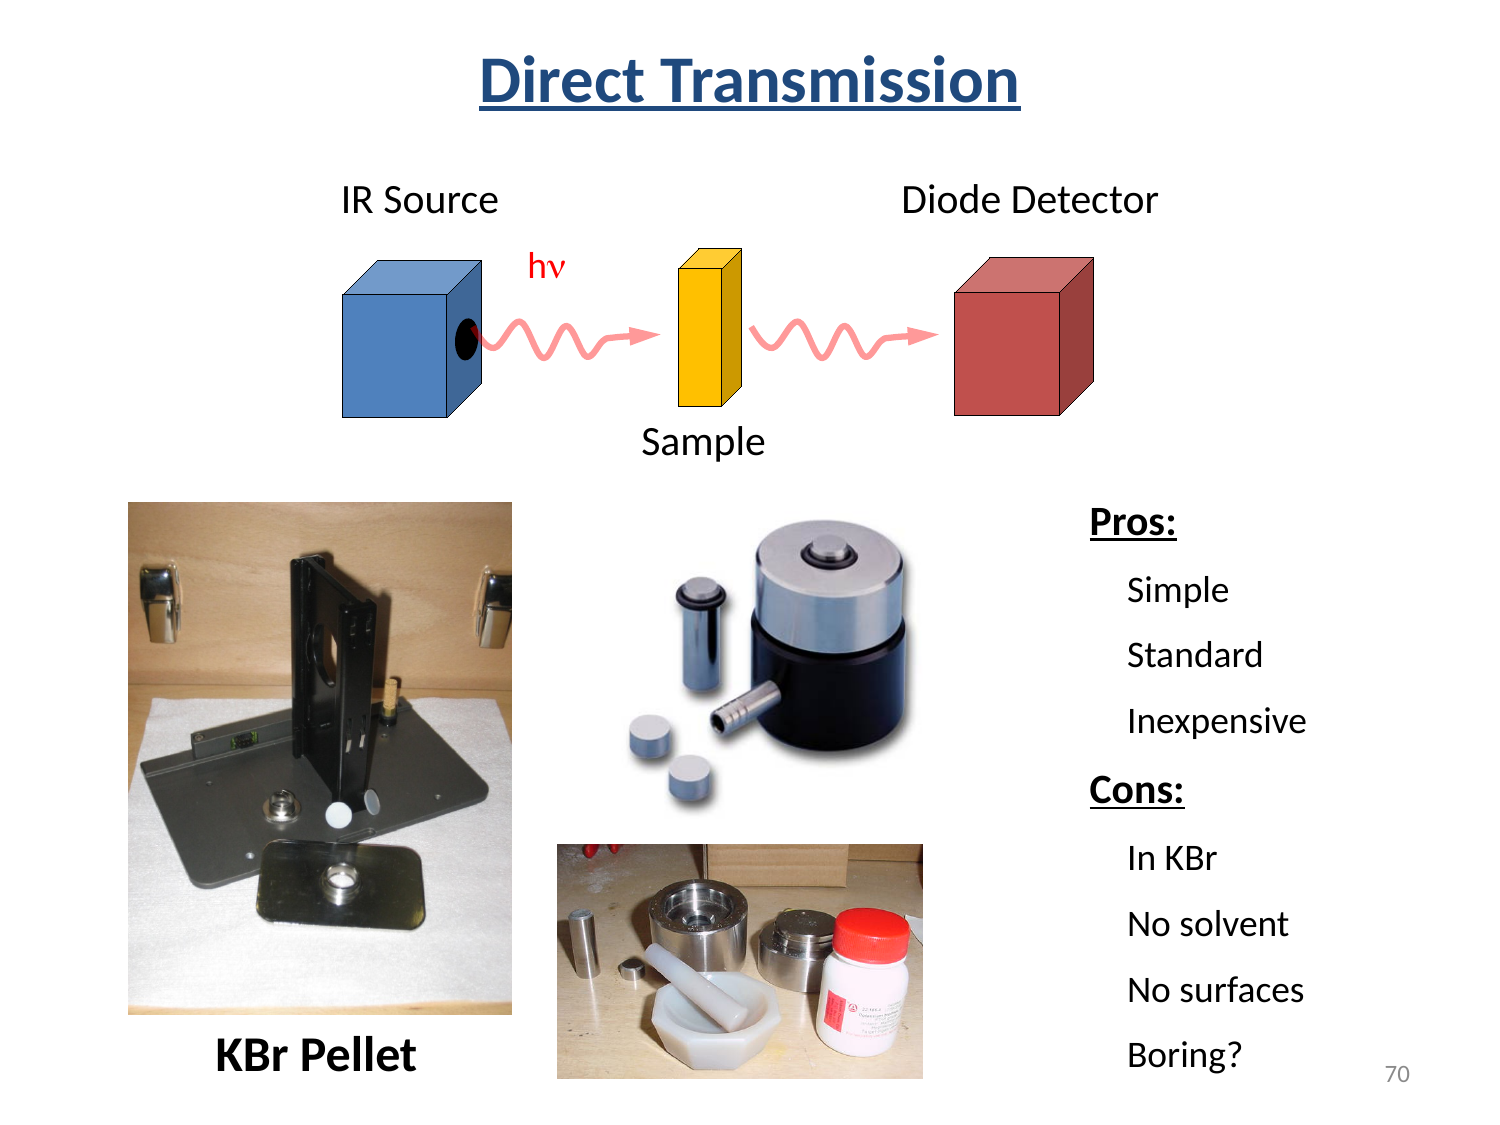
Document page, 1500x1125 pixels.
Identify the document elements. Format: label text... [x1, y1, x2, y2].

text_box KBr Pellet [198, 1024, 435, 1089]
picture [127, 502, 513, 1015]
text_box Pros: Simple Standard Inexpensive Cons: In KBr No solvent No surfaces Boring? [1074, 486, 1441, 1083]
text_box Direct Transmission [74, 0, 1425, 151]
picture [613, 511, 934, 822]
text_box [301, 163, 1192, 499]
picture [556, 843, 923, 1079]
slide_number 70 [1074, 1042, 1425, 1103]
